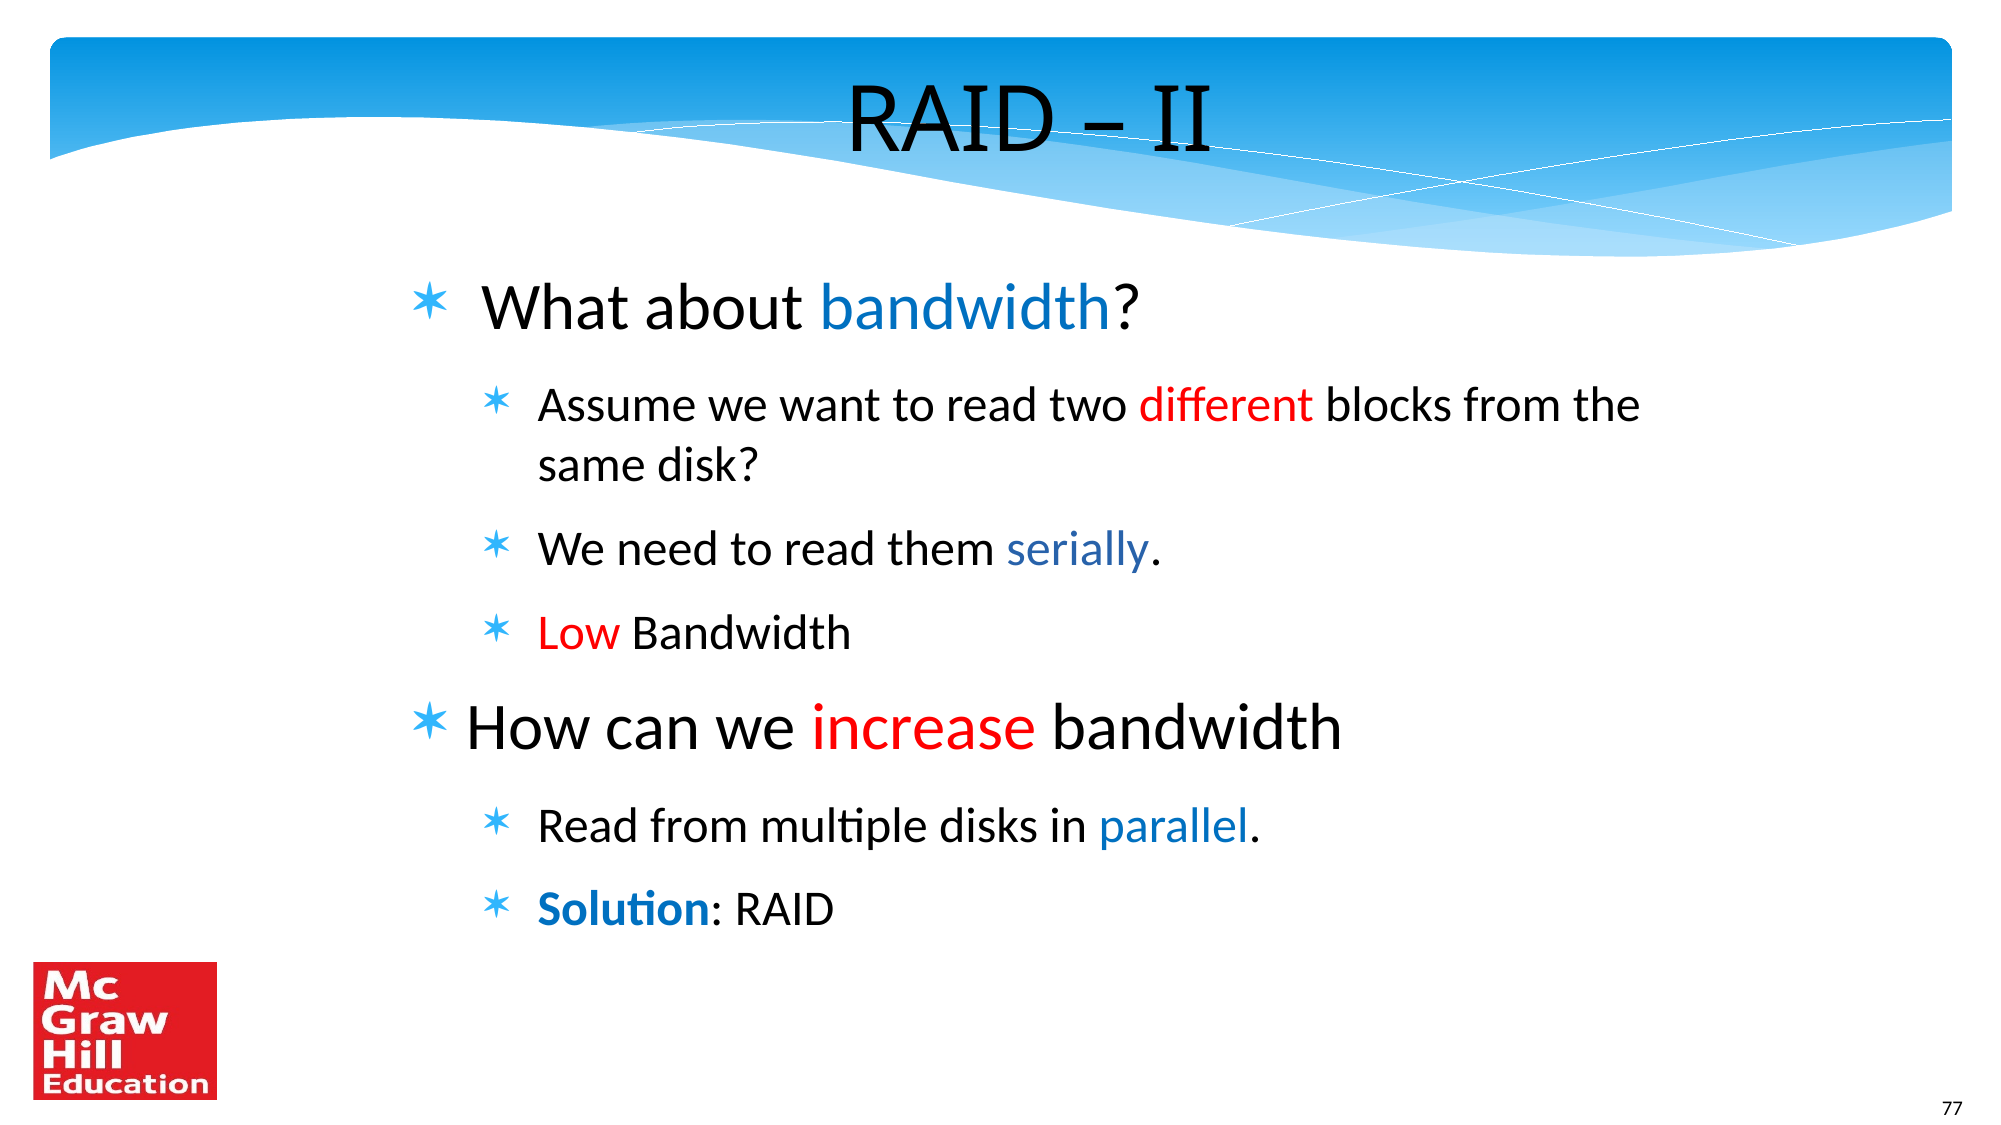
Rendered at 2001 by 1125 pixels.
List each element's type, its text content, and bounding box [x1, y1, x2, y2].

text_box RAID – II [420, 37, 1638, 192]
picture [33, 962, 217, 1100]
text_box What about bandwidth? Assume we want to read two different blocks from the same disk? We need to read them serially. Low Bandwidth How can we increase bandwidth Read from multiple disks in parallel. Solution: RAID [395, 262, 1700, 1063]
